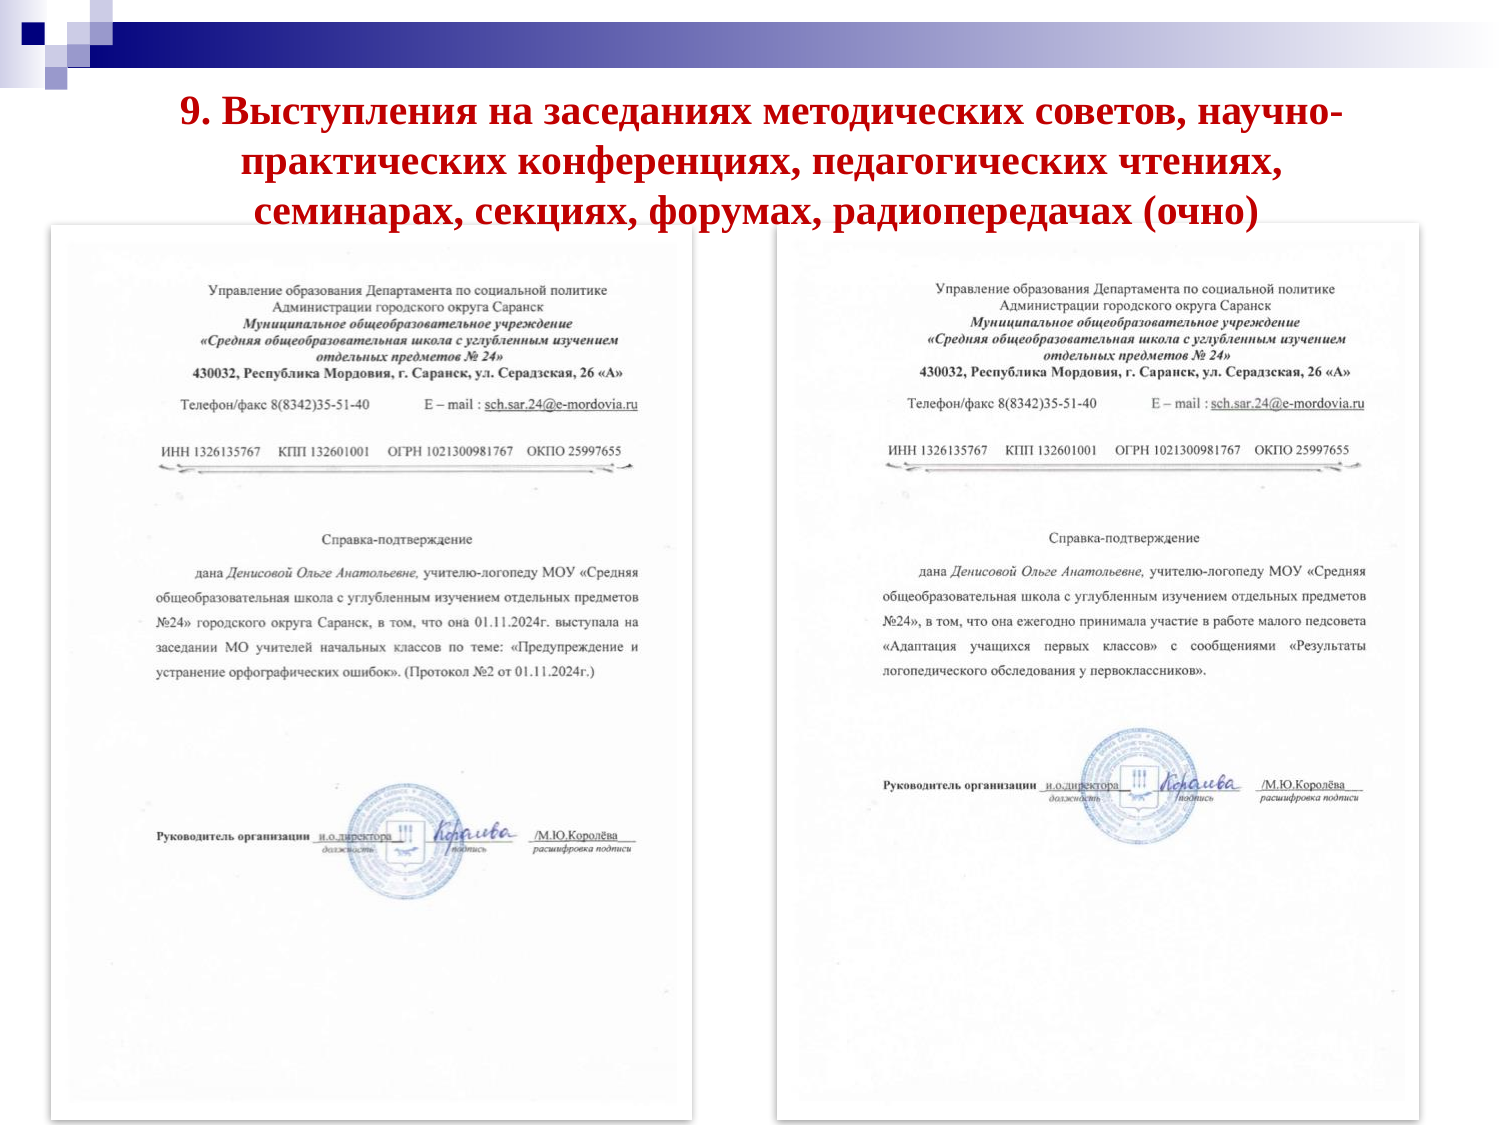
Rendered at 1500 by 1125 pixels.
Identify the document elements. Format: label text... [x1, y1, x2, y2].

text_box 9. Выступления на заседаниях методических советов, научно-практических конференциях, педагогических чтениях, семинарах, секциях, форумах, радиопередачах (очно) [123, 75, 1400, 240]
picture [64, 239, 678, 1107]
picture [791, 237, 1405, 1107]
